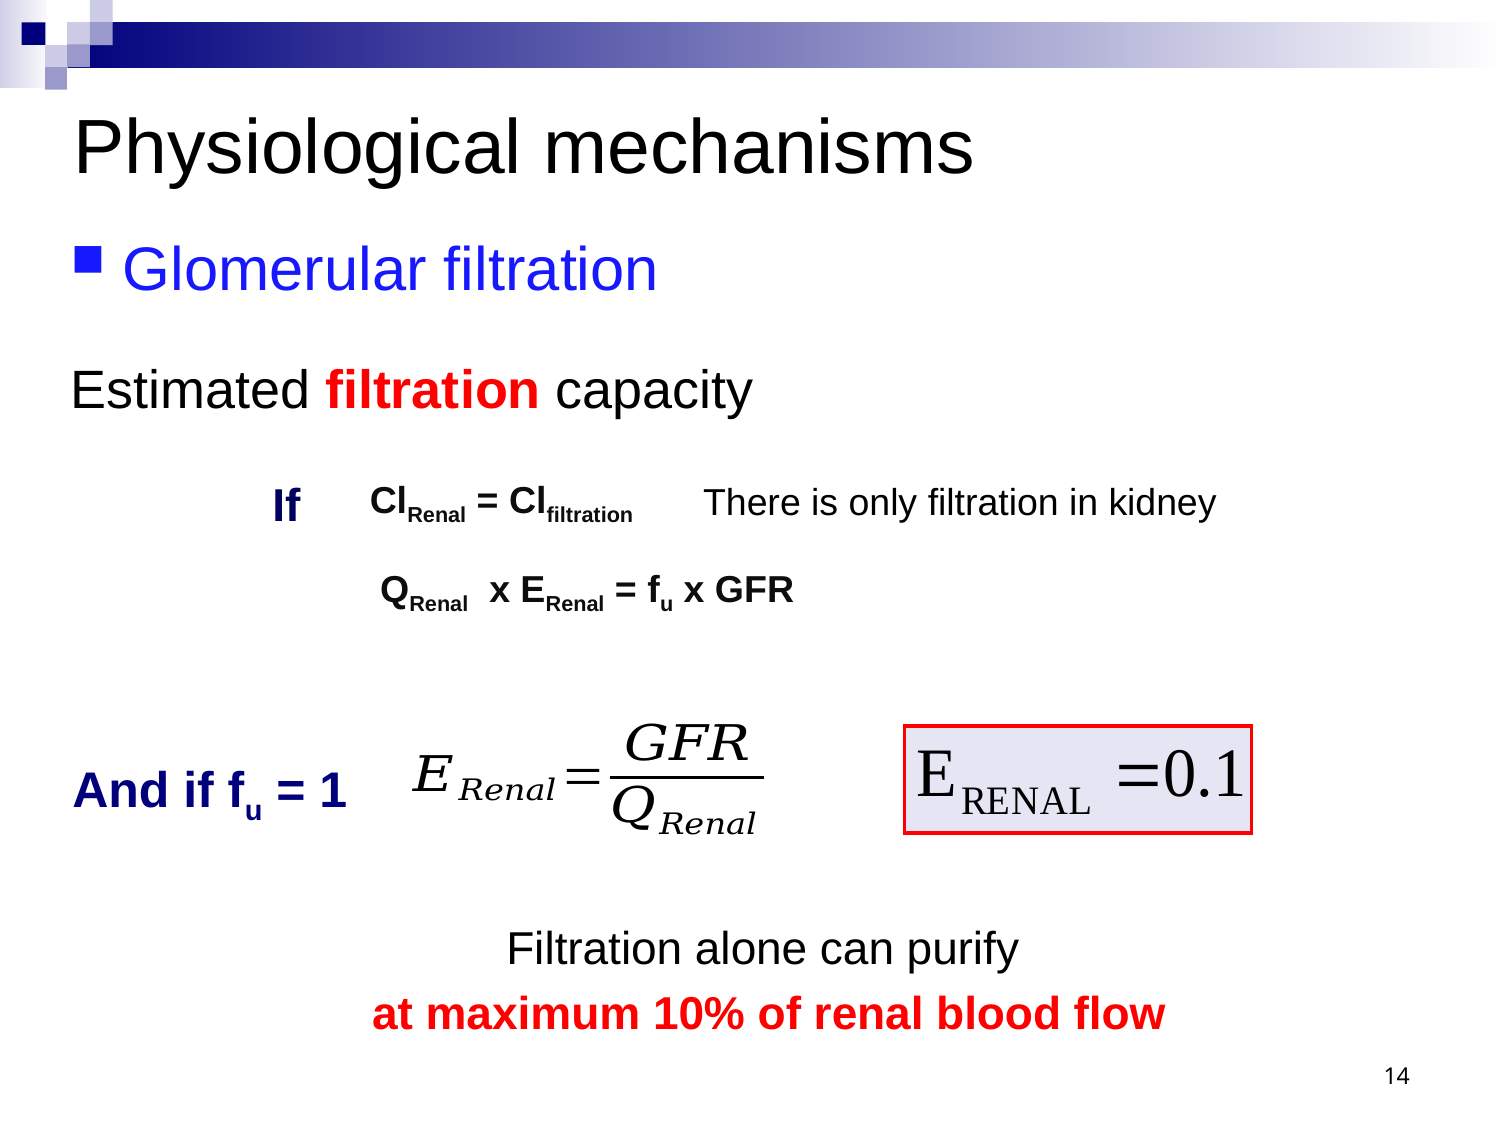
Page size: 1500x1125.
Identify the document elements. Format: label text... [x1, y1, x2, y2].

text_box If [257, 468, 329, 539]
slide_number 14 [1074, 1025, 1425, 1100]
text_box Physiological mechanisms [58, 87, 1433, 200]
text_box ClRenal = Clfiltration [354, 468, 659, 535]
text_box Estimated filtration capacity [57, 355, 1412, 443]
text_box And if fu = 1 [58, 750, 399, 833]
text_box Filtration alone can purify at maximum 10% of renal blood flow [58, 911, 1480, 999]
text_box There is only filtration in kidney [688, 471, 1232, 531]
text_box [905, 727, 1251, 832]
text_box QRenal x ERenal = fu x GFR [365, 557, 810, 624]
text_box Glomerular filtration [57, 222, 813, 323]
